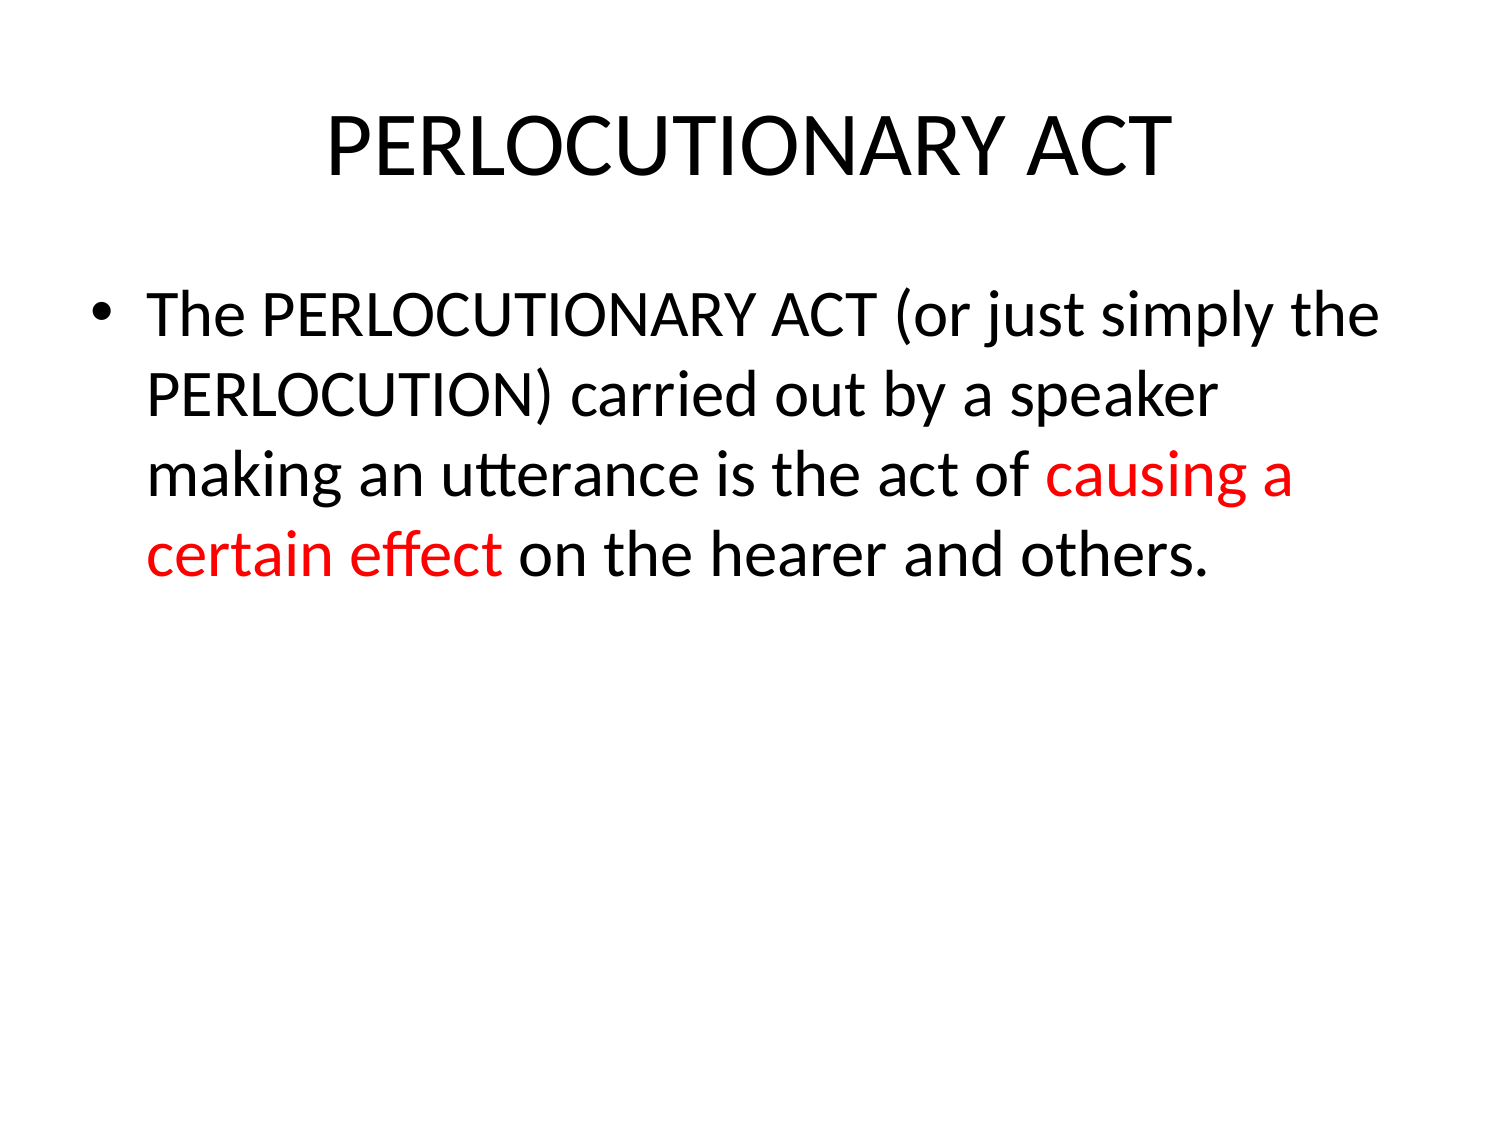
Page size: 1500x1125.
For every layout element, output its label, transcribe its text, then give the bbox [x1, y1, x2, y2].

title PERLOCUTIONARY ACT [75, 45, 1425, 233]
list The PERLOCUTIONARY ACT (or just simply the PERLOCUTION) carried out by a speaker making an utterance is the act of causing a certain effect on the hearer and others. [75, 262, 1425, 1005]
